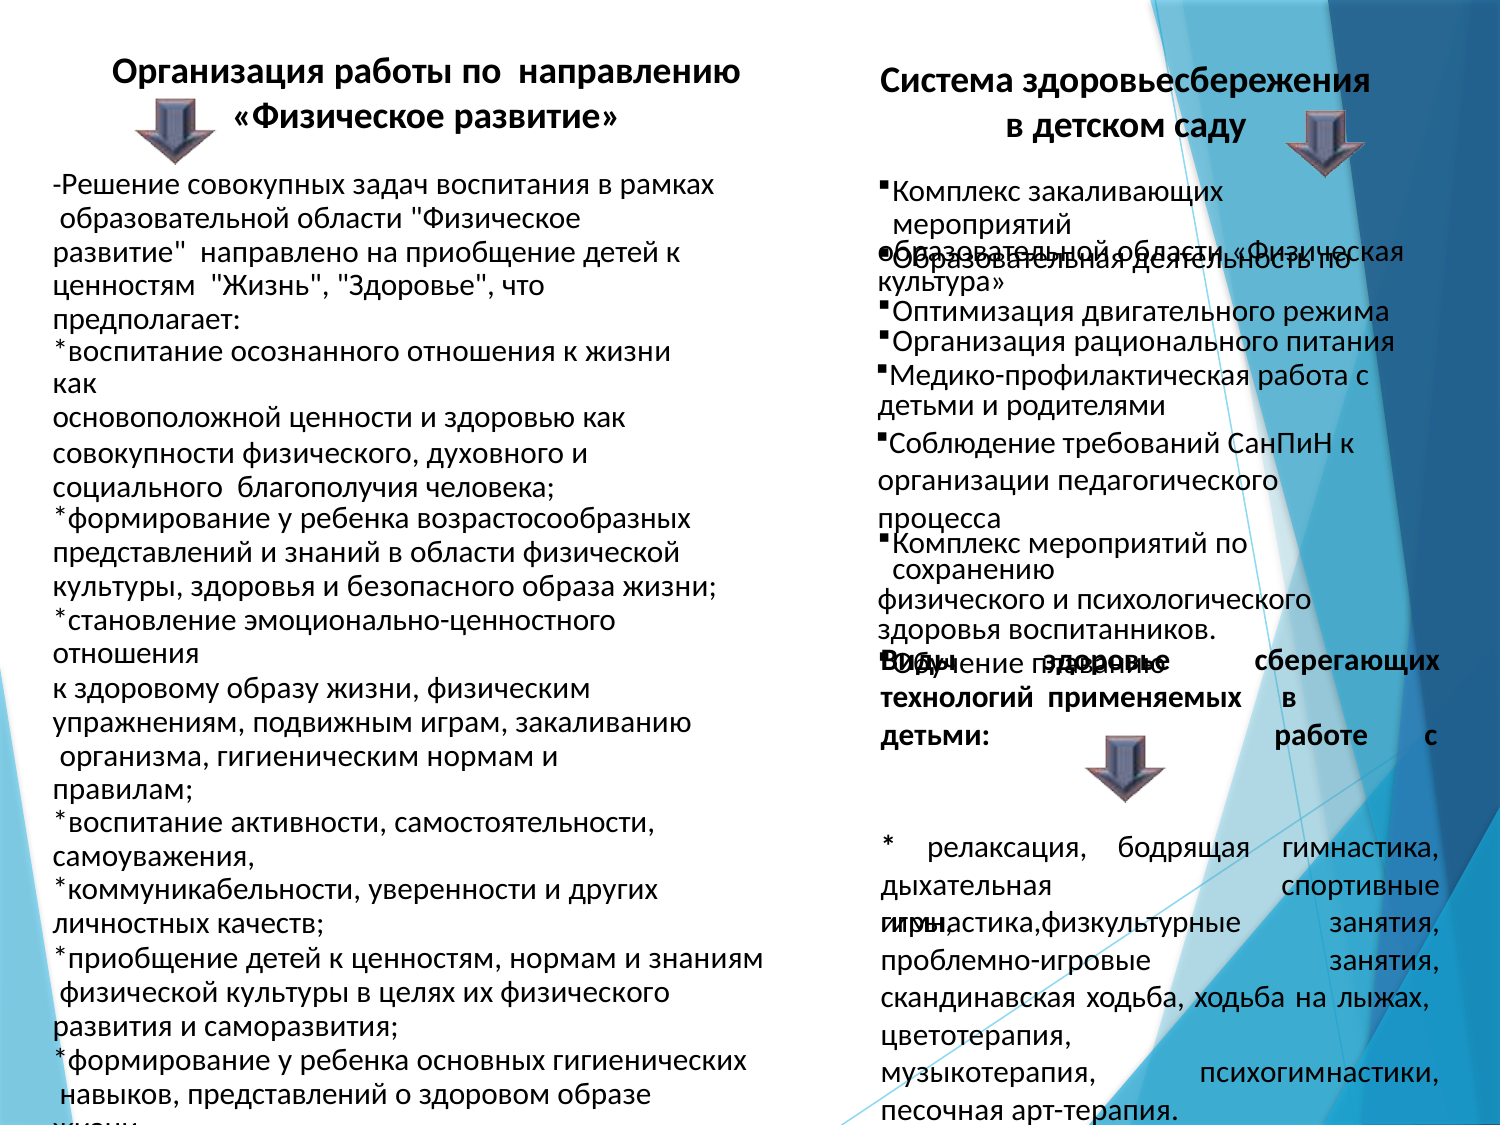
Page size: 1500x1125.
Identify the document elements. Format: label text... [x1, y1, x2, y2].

text_box дыхательная гимнастика, [878, 861, 1248, 940]
text_box сберегающих в работе с [1255, 636, 1441, 752]
text_box гимнастика, спортивные занятия, занятия, [1277, 824, 1441, 974]
text_box -Решение совокупных задач воспитания в рамках образовательной области "Физическое развитие" направлено на приобщение детей к ценностям "Жизнь", "Здоровье", что предполагает: *воспитание осознанного отношения к жизни как основоположной ценности и здоровью как совокупности физического, духовного и социального благополучия человека; *формирование у ребенка возрастосообразных представлений и знаний в области физической культуры, здоровья и безопасного образа жизни; *становление эмоционально-ценностного отношения к здоровому образу жизни, физическим упражнениям, подвижным играм, закаливанию организма, гигиеническим нормам и правилам; *воспитание активности, самостоятельности, самоуважения, *коммуникабельности, уверенности и других личностных качеств; *приобщение детей к ценностям, нормам и знаниям физической культуры в целях их физического развития и саморазвития; *формирование у ребенка основных гигиенических навыков, представлений о здоровом образе жизни. [50, 161, 775, 1125]
text_box Виды здоровье технологий применяемых детьми: [878, 636, 1255, 752]
text_box скандинавская ходьба, ходьба на лыжах, цветотерапия, музыкотерапия, психогимнастики, песочная арт-терапия. [878, 974, 1441, 1125]
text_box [132, 96, 1367, 178]
text_box образовательной области «Физическая культура» Оптимизация двигательного режима Организация рационального питания Медико-профилактическая работа с детьми и родителями Соблюдение требований СанПиН к организации педагогического процесса Комплекс мероприятий по сохранению физического и психологического здоровья воспитанников. Обучение плаванию [875, 231, 1421, 680]
text_box игры, физкультурные [878, 899, 1245, 940]
title Организация работы по направлению «Физическое развитие» [108, 43, 745, 161]
text_box Система здоровьесбережения в детском саду Комплекс закаливающих мероприятий Образовательная деятельность по [875, 52, 1415, 231]
picture [1082, 734, 1167, 803]
text_box * релаксация, бодрящая [878, 824, 1253, 865]
text_box проблемно-игровые [878, 936, 1156, 974]
